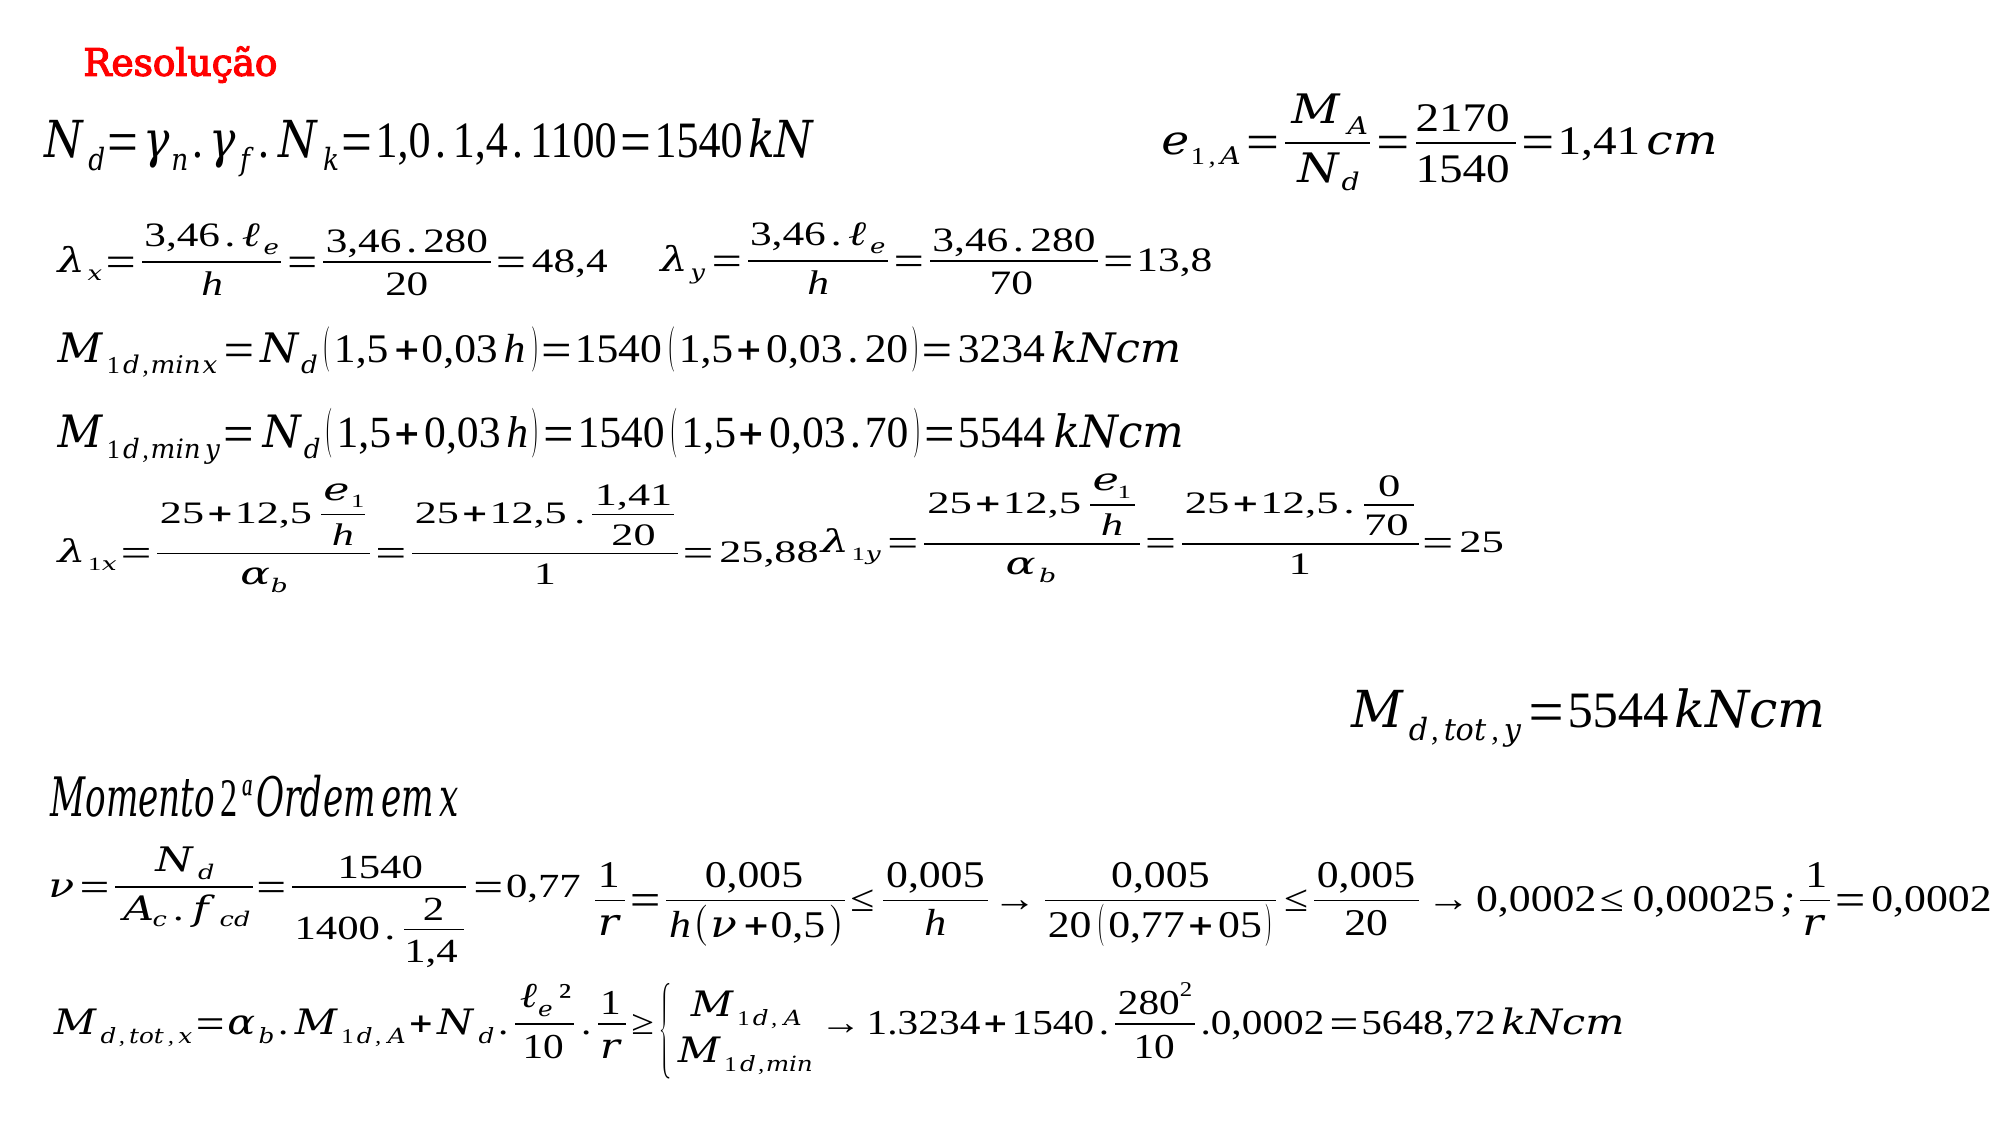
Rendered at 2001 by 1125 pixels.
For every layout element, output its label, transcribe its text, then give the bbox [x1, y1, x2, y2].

text_box Resolução [68, 30, 305, 91]
